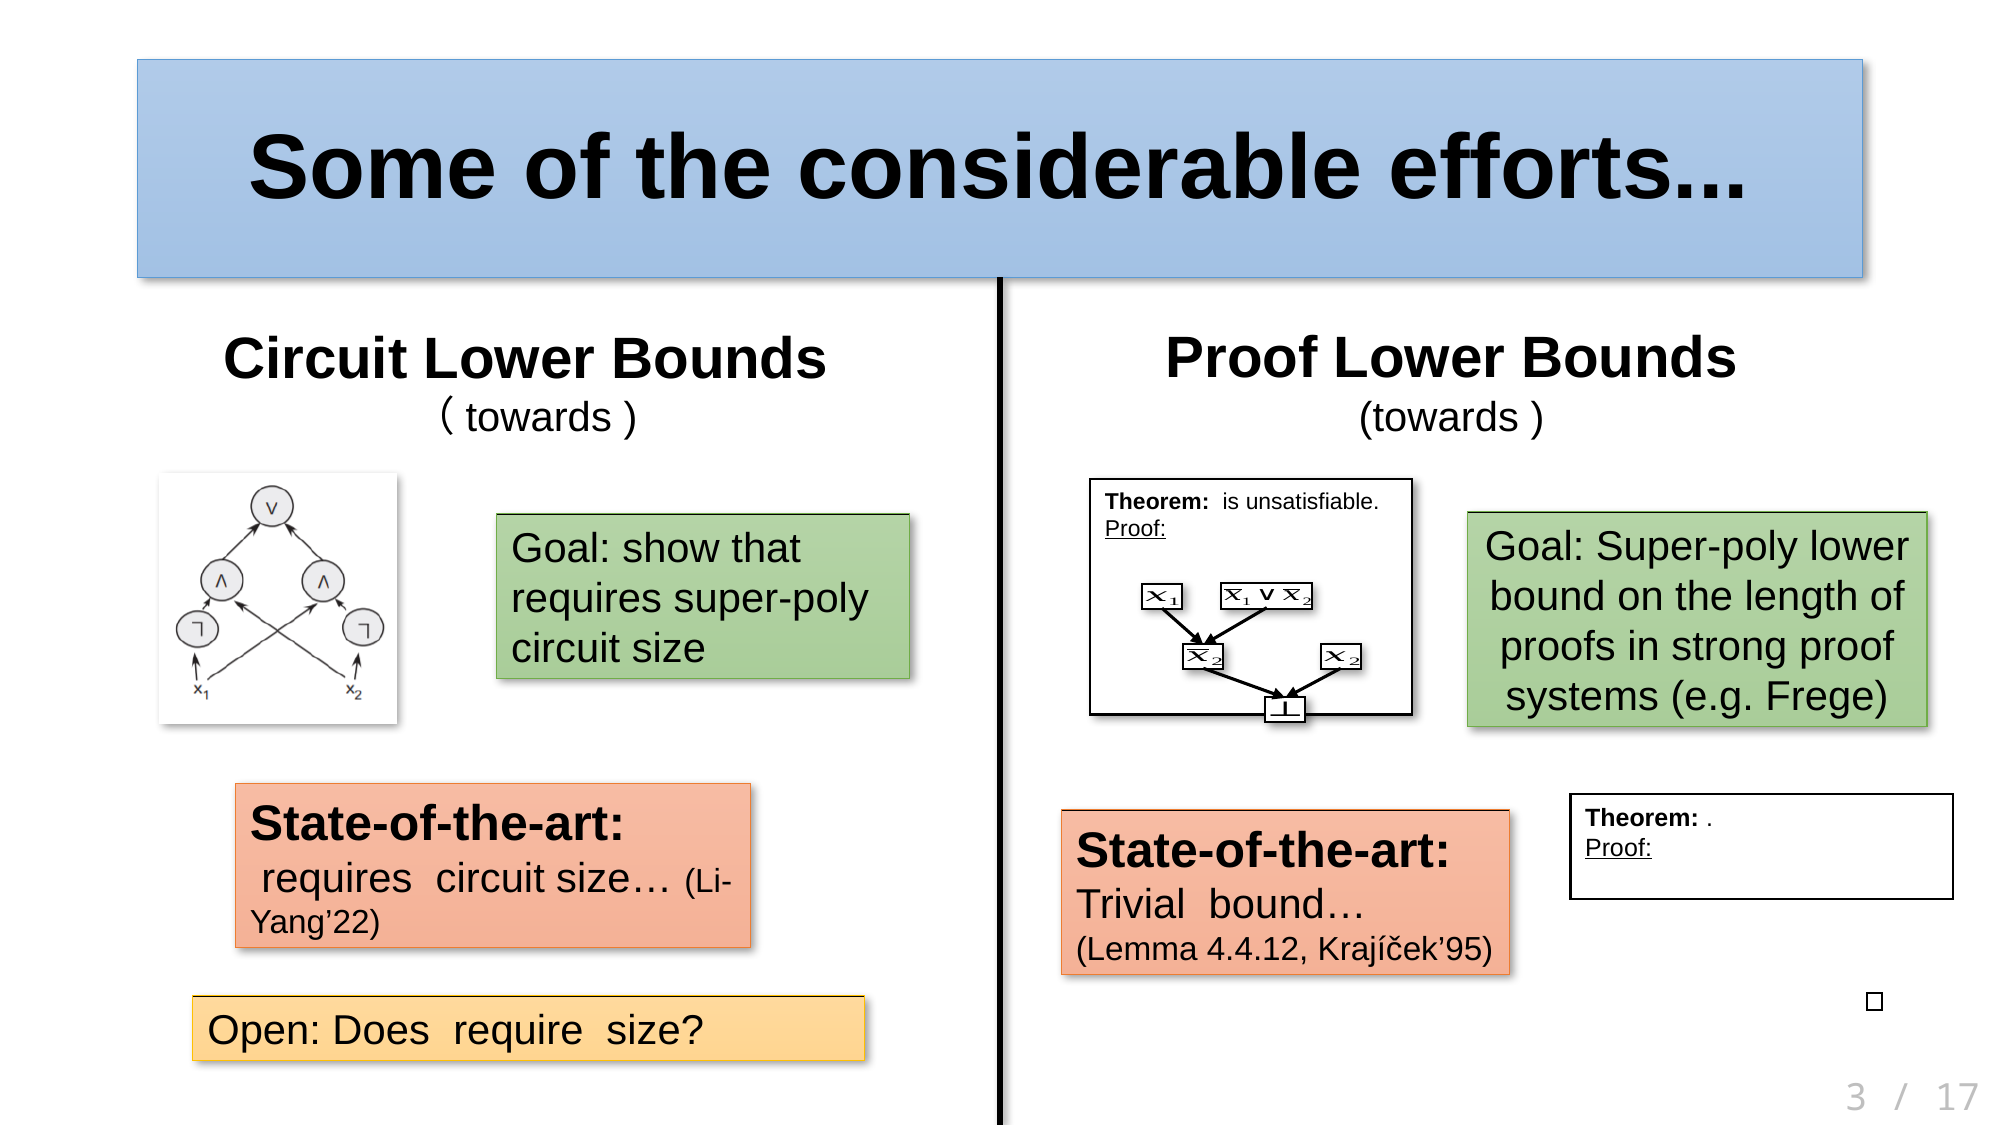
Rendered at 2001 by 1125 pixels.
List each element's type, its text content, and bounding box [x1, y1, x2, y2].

picture [159, 473, 397, 724]
title Some of the considerable efforts... [137, 59, 1863, 278]
text_box 3 / 17 [1807, 1065, 2000, 1125]
text_box Goal: Super-poly lower bound on the length of proofs in strong proof systems (e.g. Frege) [1467, 511, 1928, 727]
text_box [1090, 478, 1413, 747]
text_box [1570, 794, 1954, 1022]
